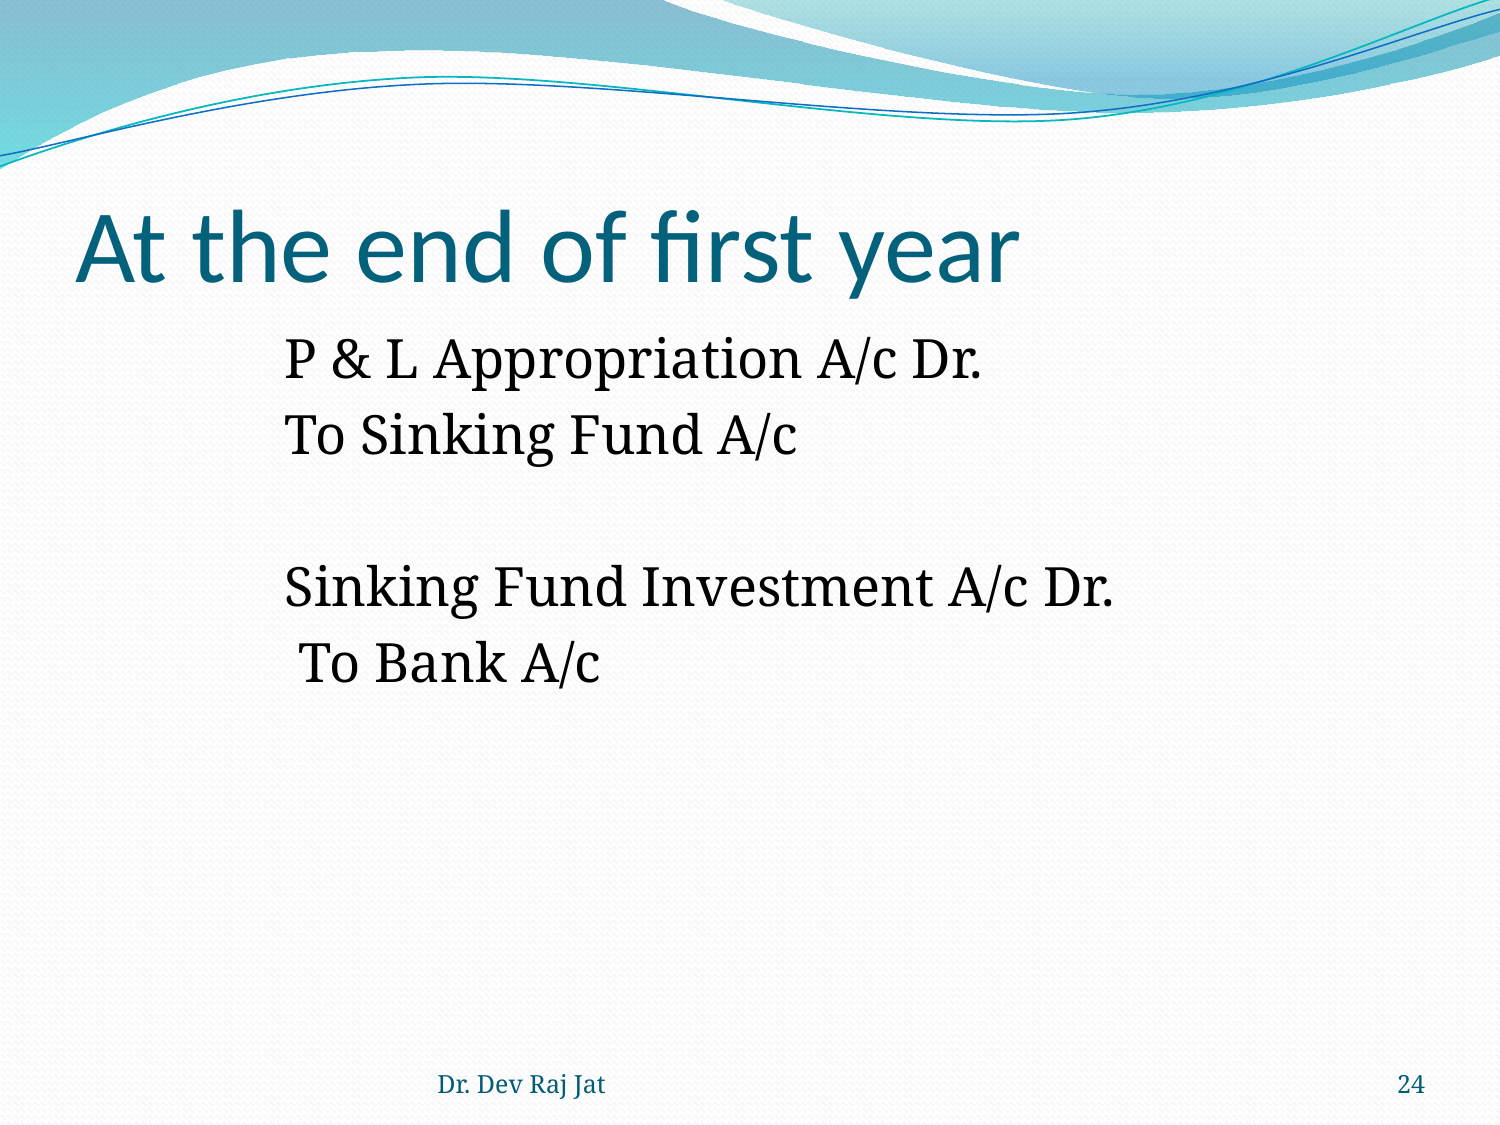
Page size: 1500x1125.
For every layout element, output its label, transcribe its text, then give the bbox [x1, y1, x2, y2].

slide_number 24 [1299, 1042, 1425, 1103]
footer Dr. Dev Raj Jat [437, 1042, 988, 1103]
title At the end of first year [75, 115, 1425, 303]
list P & L Appropriation A/c Dr. To Sinking Fund A/c Sinking Fund Investment A/c Dr. To Bank A/c [75, 317, 1425, 1038]
